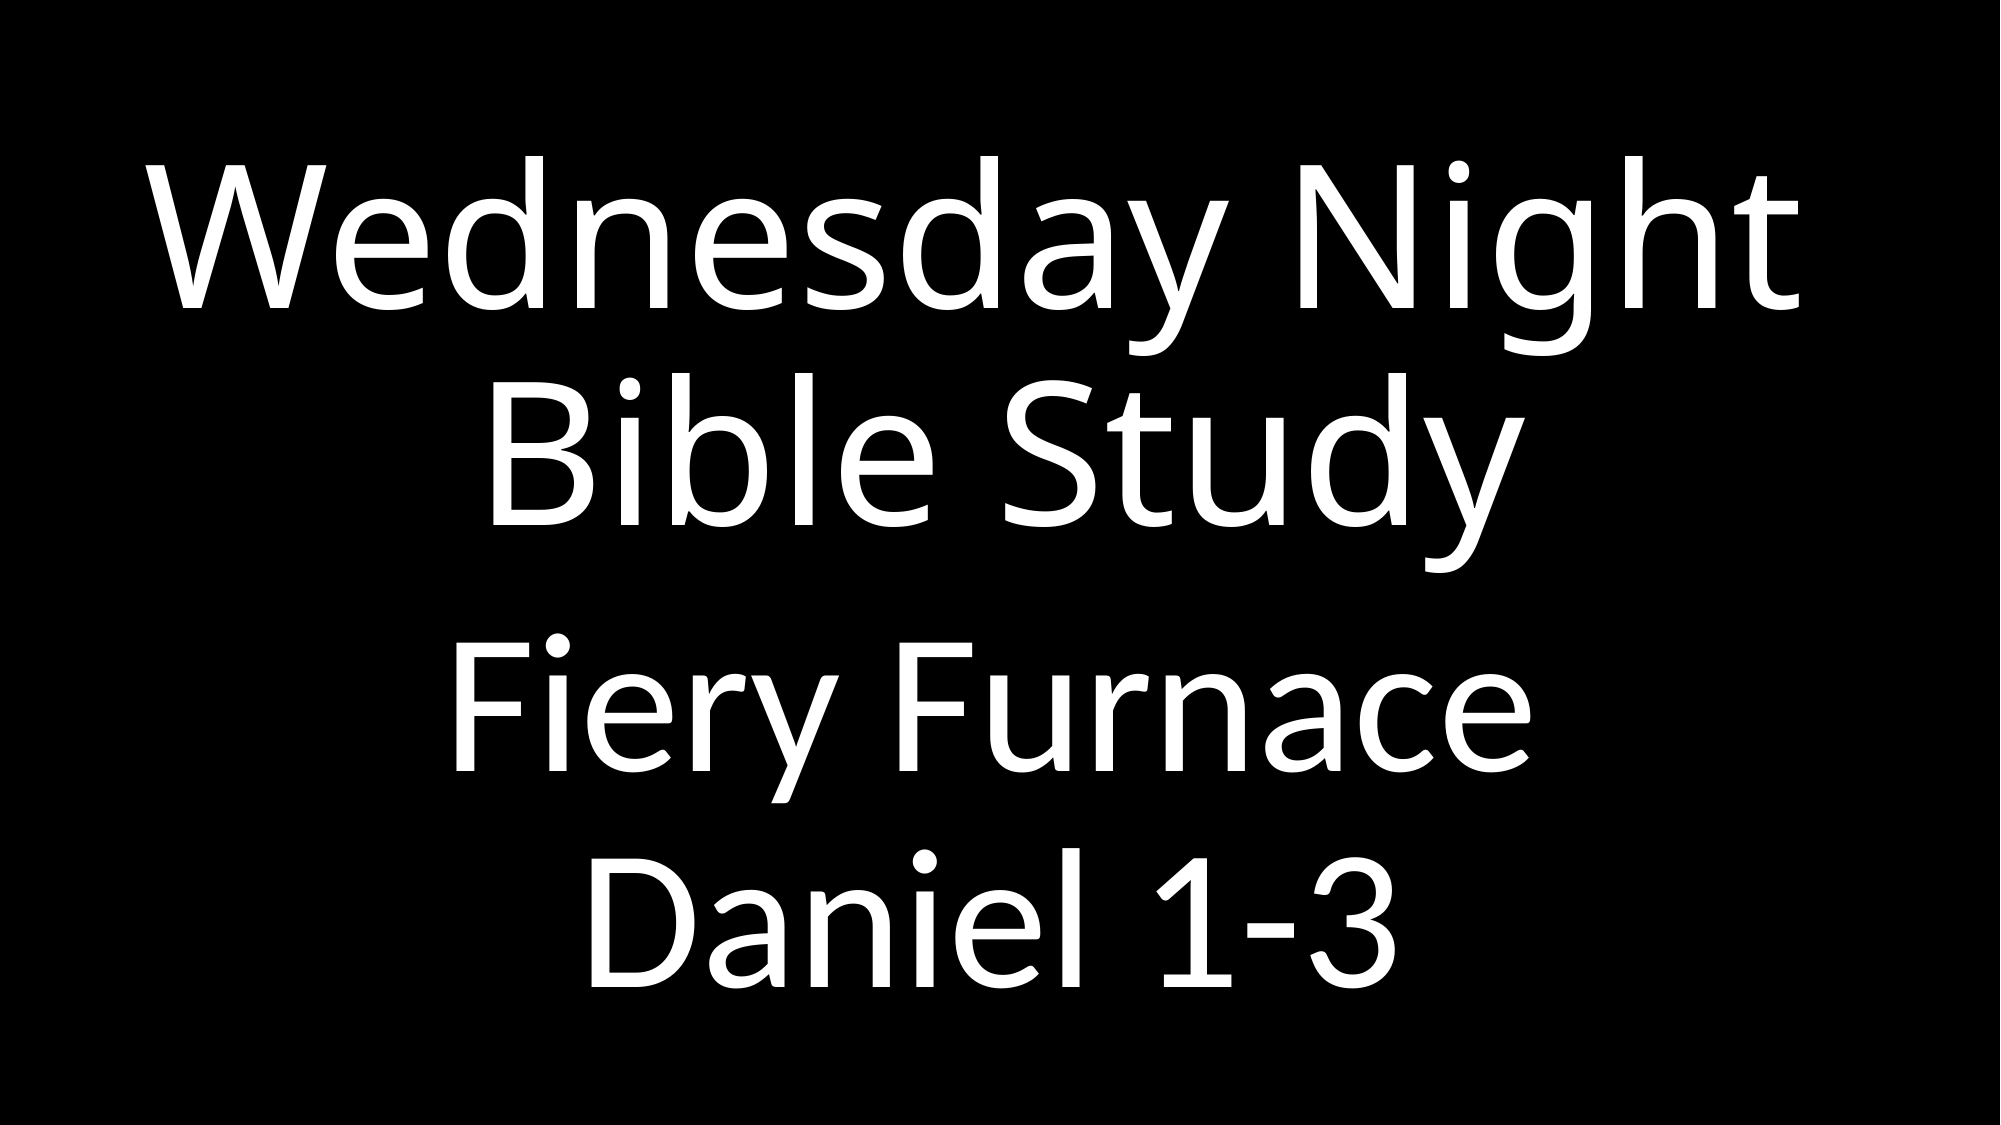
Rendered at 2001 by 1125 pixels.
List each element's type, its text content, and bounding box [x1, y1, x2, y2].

subtitle Fiery Furnace Daniel 1-3 [0, 590, 1992, 1125]
title Wednesday Night Bible Study [0, 0, 2000, 576]
